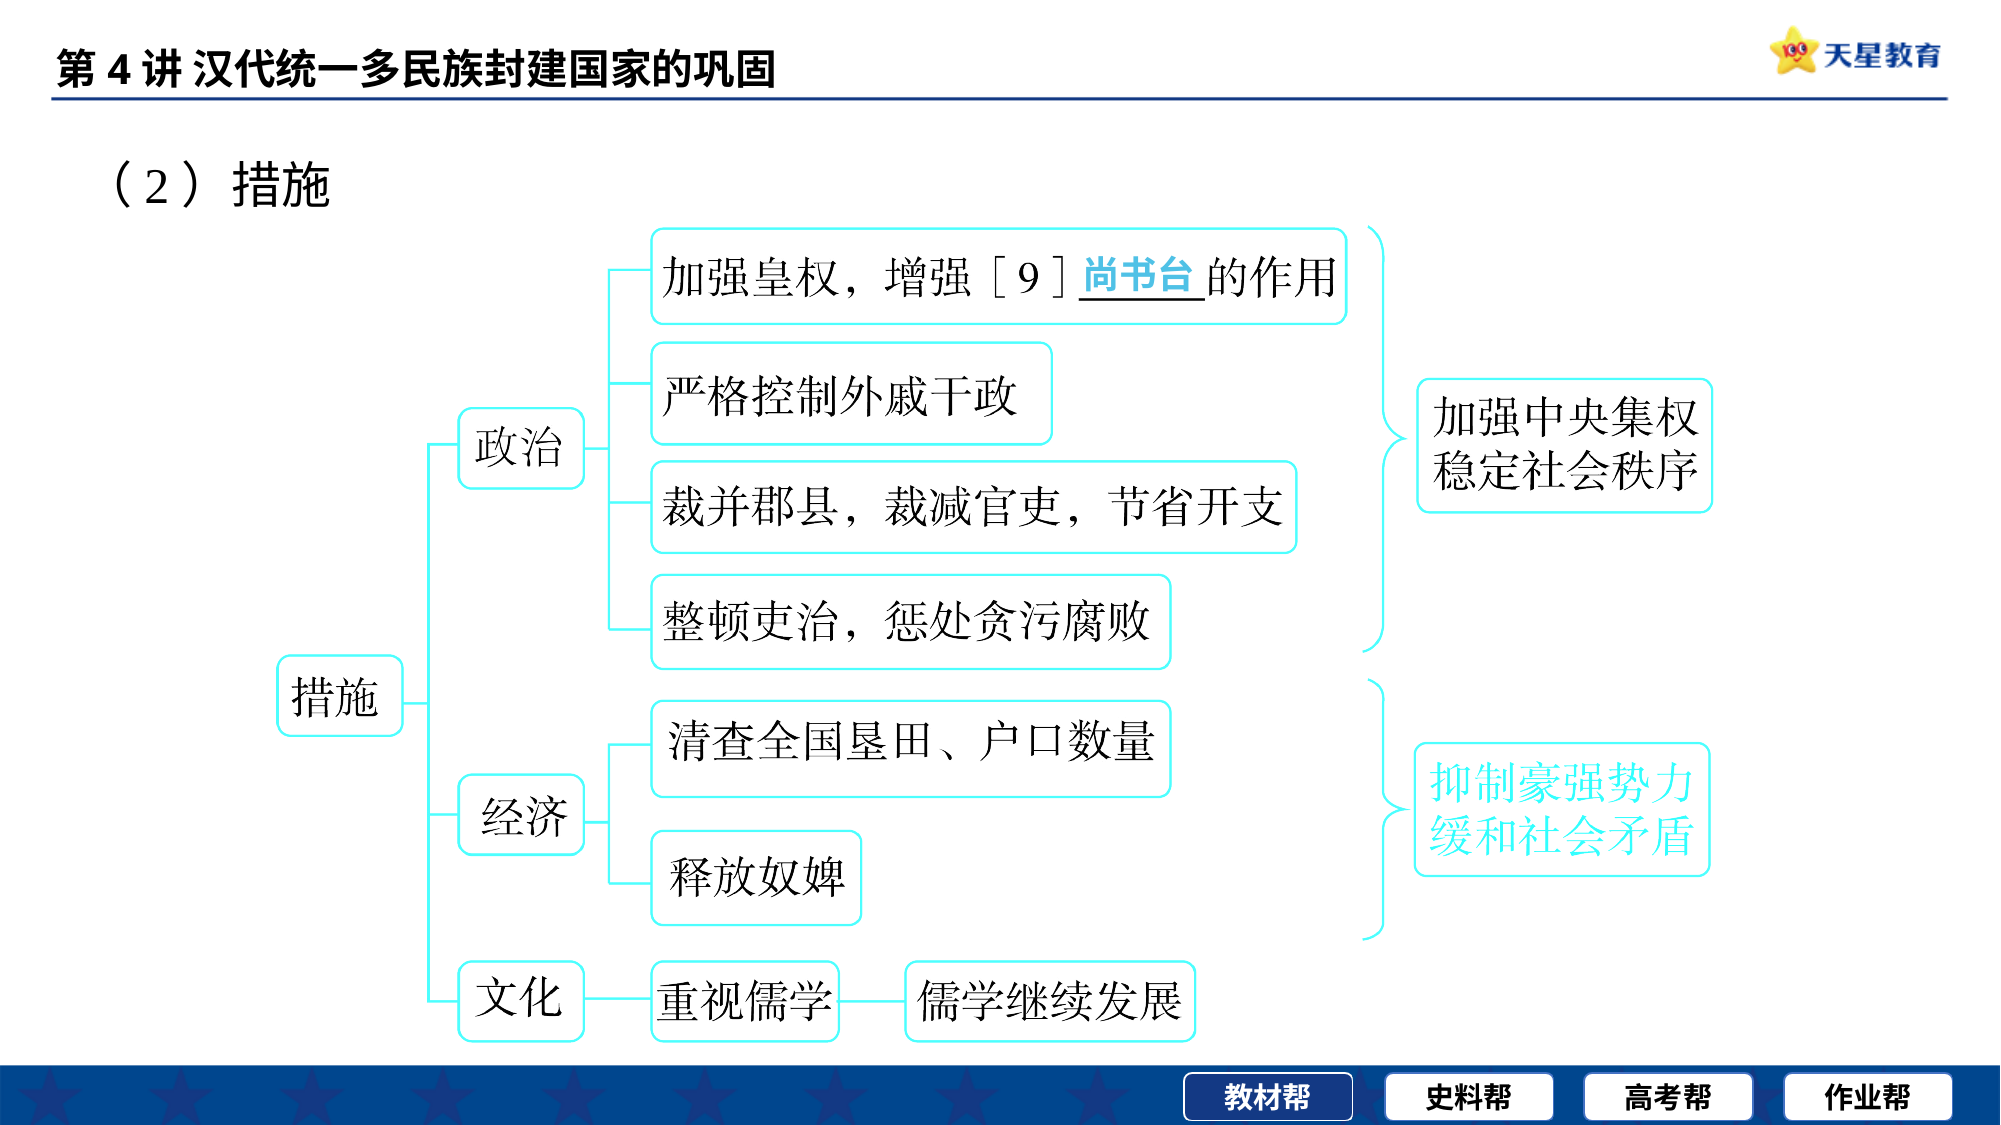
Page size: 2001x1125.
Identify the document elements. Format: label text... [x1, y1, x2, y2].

picture [0, 0, 2000, 1125]
text_box （2）措施 [82, 123, 1917, 204]
